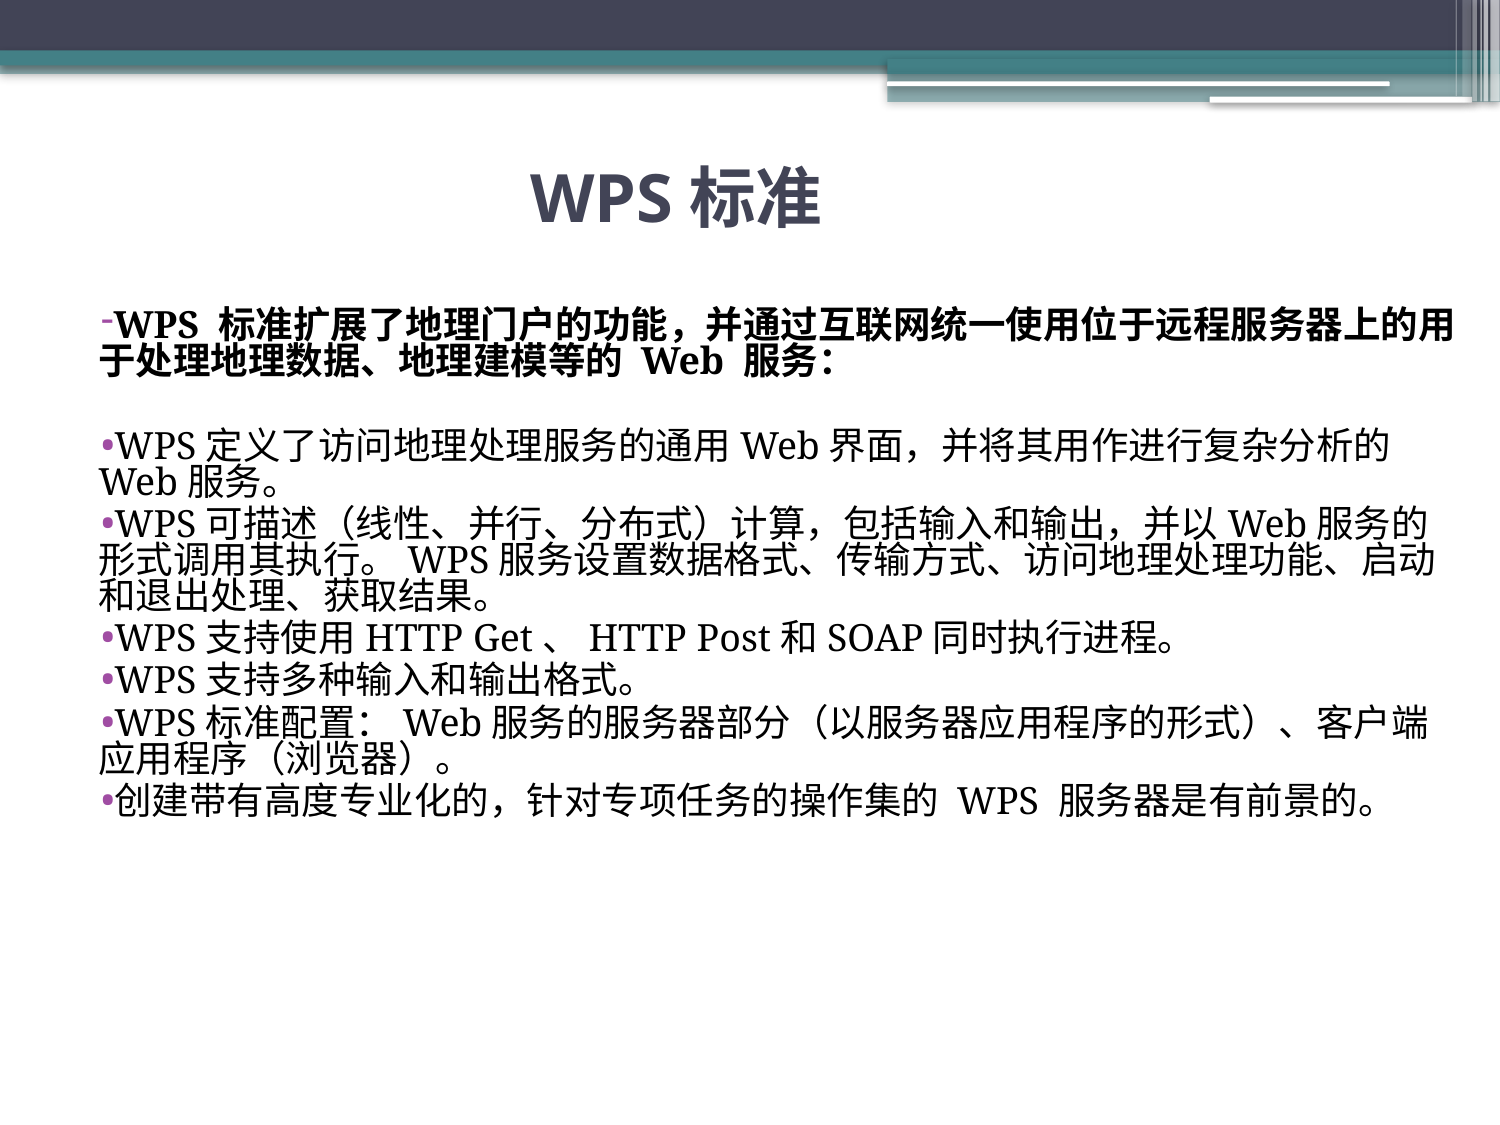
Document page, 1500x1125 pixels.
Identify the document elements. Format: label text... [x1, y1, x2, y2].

title WPS标准 [135, 160, 1166, 232]
list WPS 标准扩展了地理门户的功能，并通过互联网统一使用位于远程服务器上的用于处理地理数据、地理建模等的 Web 服务： WPS定义了访问地理处理服务的通用Web界面，并将其用作进行复杂分析的Web服务。 WPS可描述（线性、并行、分布式）计算，包括输入和输出，并以Web服务的形式调用其执行。WPS服务设置数据格式、传输方式、访问地理处理功能、启动和退出处理、获取结果。 WPS支持使用HTTP Get、HTTP Post和SOAP同时执行进程。 WPS支持多种输入和输出格式。 WPS标准配置：Web服务的服务器部分（以服务器应用程序的形式）、客户端应用程序（浏览器）。 创建带有高度专业化的，针对专项任务的操作集的 WPS 服务器是有前景的。 [23, 302, 1477, 1125]
